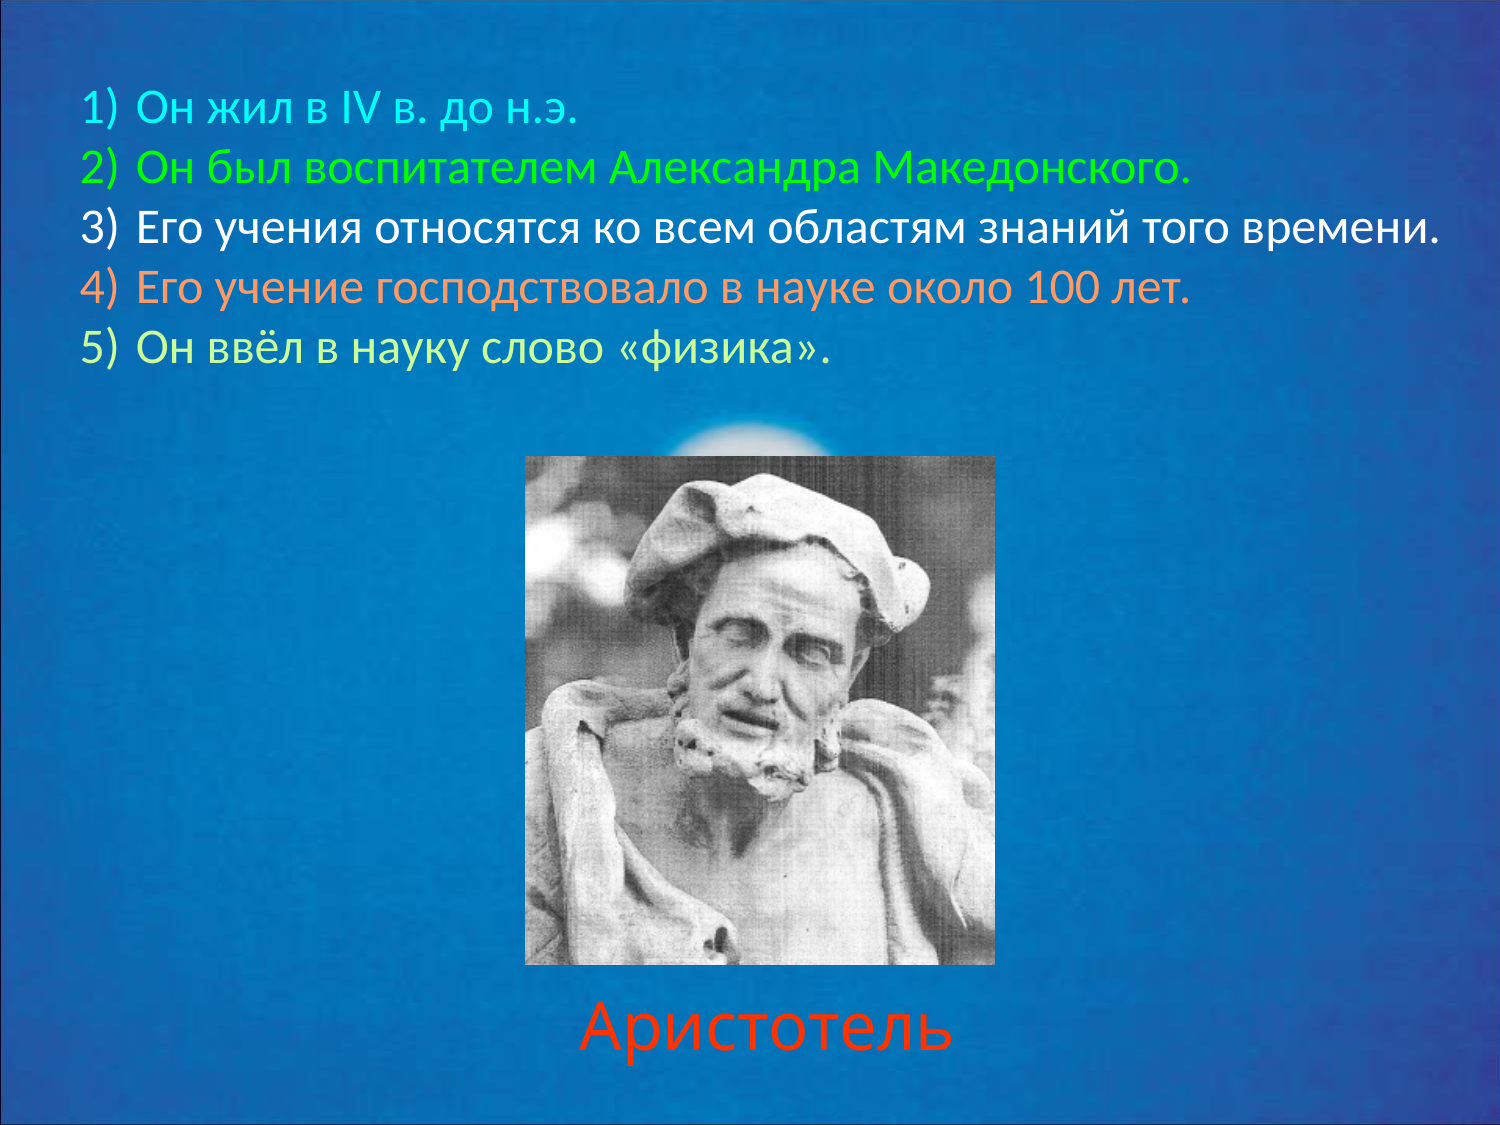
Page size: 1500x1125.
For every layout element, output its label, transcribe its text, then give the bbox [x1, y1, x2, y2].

text_box Он жил в IV в. до н.э. Он был воспитателем Александра Македонского. Его учения относятся ко всем областям знаний того времени. Его учение господствовало в науке около 100 лет. Он ввёл в науку слово «физика». [64, 66, 1459, 382]
text_box Аристотель [466, 976, 1069, 1071]
picture [0, 0, 1500, 1125]
